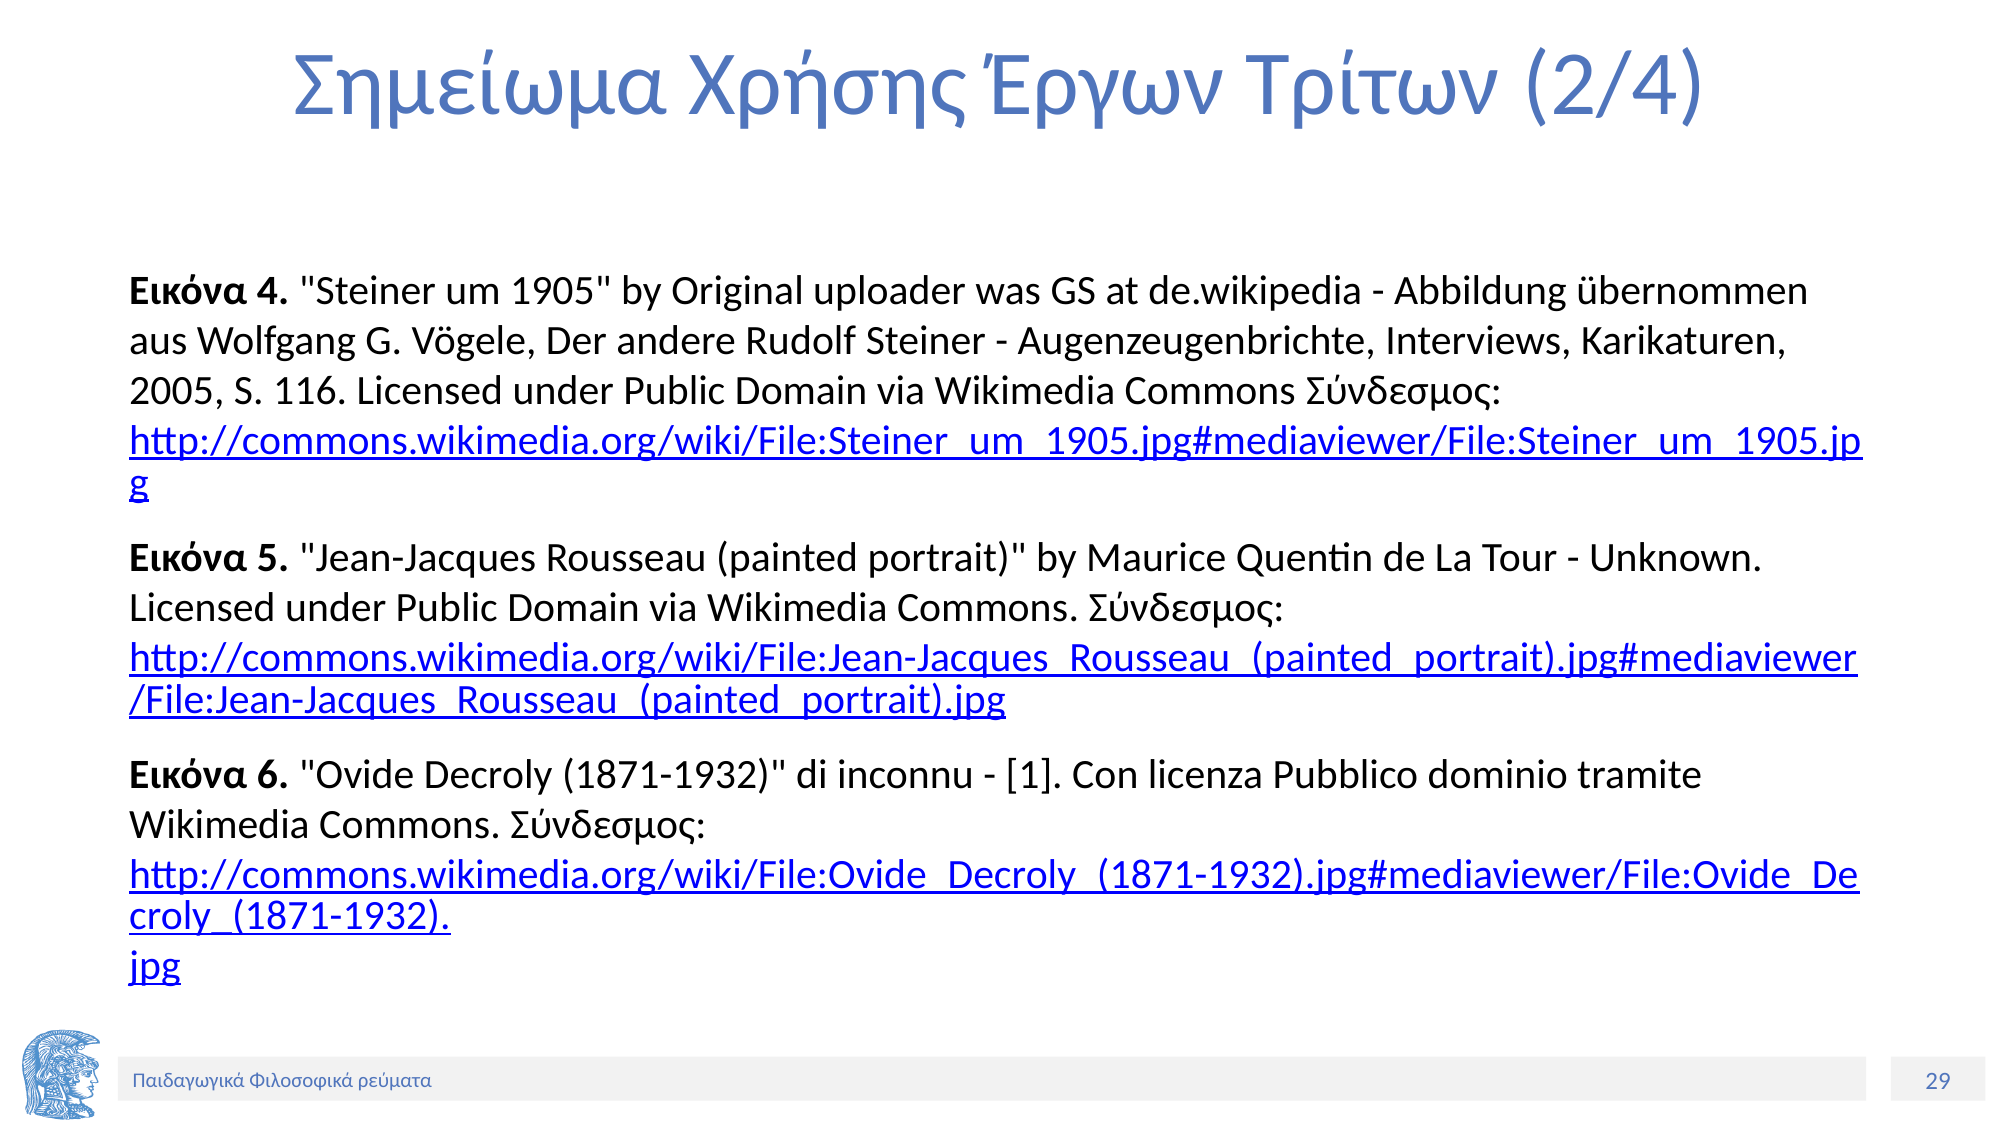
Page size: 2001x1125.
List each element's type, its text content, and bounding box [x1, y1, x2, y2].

title Σημείωμα Χρήσης Έργων Τρίτων (2/4) [249, 0, 1750, 172]
picture [12, 1026, 108, 1120]
list Εικόνα 4. "Steiner um 1905" by Original uploader was GS at de.wikipedia - Abbildung übernommen aus Wolfgang G. Vögele, Der andere Rudolf Steiner - Augenzeugenbrichte, Interviews, Karikaturen, 2005, S. 116. Licensed under Public Domain via Wikimedia Commons Σύνδεσμος: http://commons.wikimedia.org/wiki/File:Steiner_um_1905.jpg#mediaviewer/File:Steiner_um_1905.jpg Εικόνα 5. "Jean-Jacques Rousseau (painted portrait)" by Maurice Quentin de La Tour - Unknown. Licensed under Public Domain via Wikimedia Commons. Σύνδεσμος: http://commons.wikimedia.org/wiki/File:Jean-Jacques_Rousseau_(painted_portrait).jpg#mediaviewer/File:Jean-Jacques_Rousseau_(painted_portrait).jpg Εικόνα 6. "Ovide Decroly (1871-1932)" di inconnu - [1]. Con licenza Pubblico dominio tramite Wikimedia Commons. Σύνδεσμος: http://commons.wikimedia.org/wiki/File:Ovide_Decroly_(1871-1932).jpg#mediaviewer/File:Ovide_Decroly_(1871-1932).jpg [114, 255, 1886, 998]
